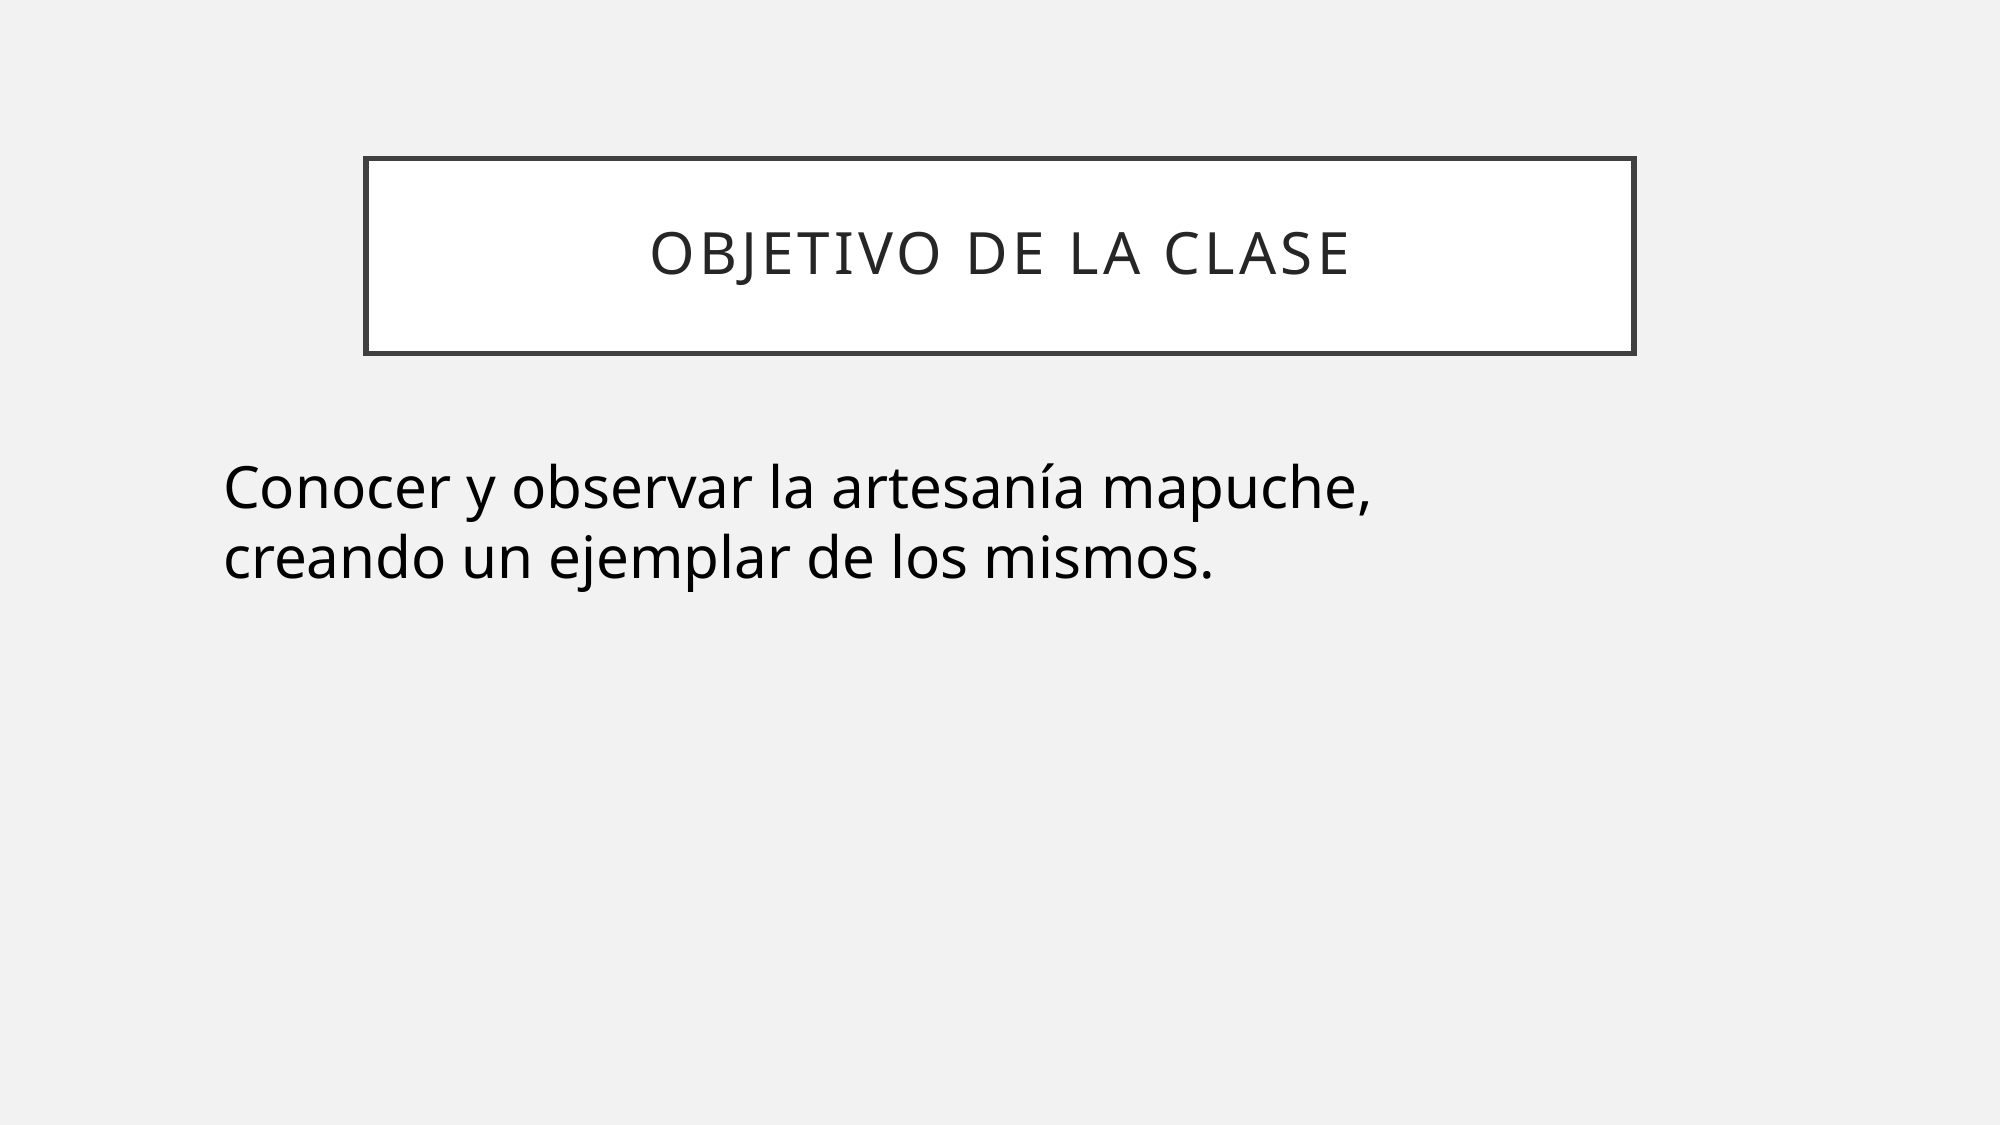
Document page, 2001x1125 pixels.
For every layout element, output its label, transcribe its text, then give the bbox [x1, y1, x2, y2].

list Conocer y observar la artesanía mapuche, creando un ejemplar de los mismos. [208, 443, 1477, 952]
title Objetivo de la clase [363, 156, 1637, 356]
